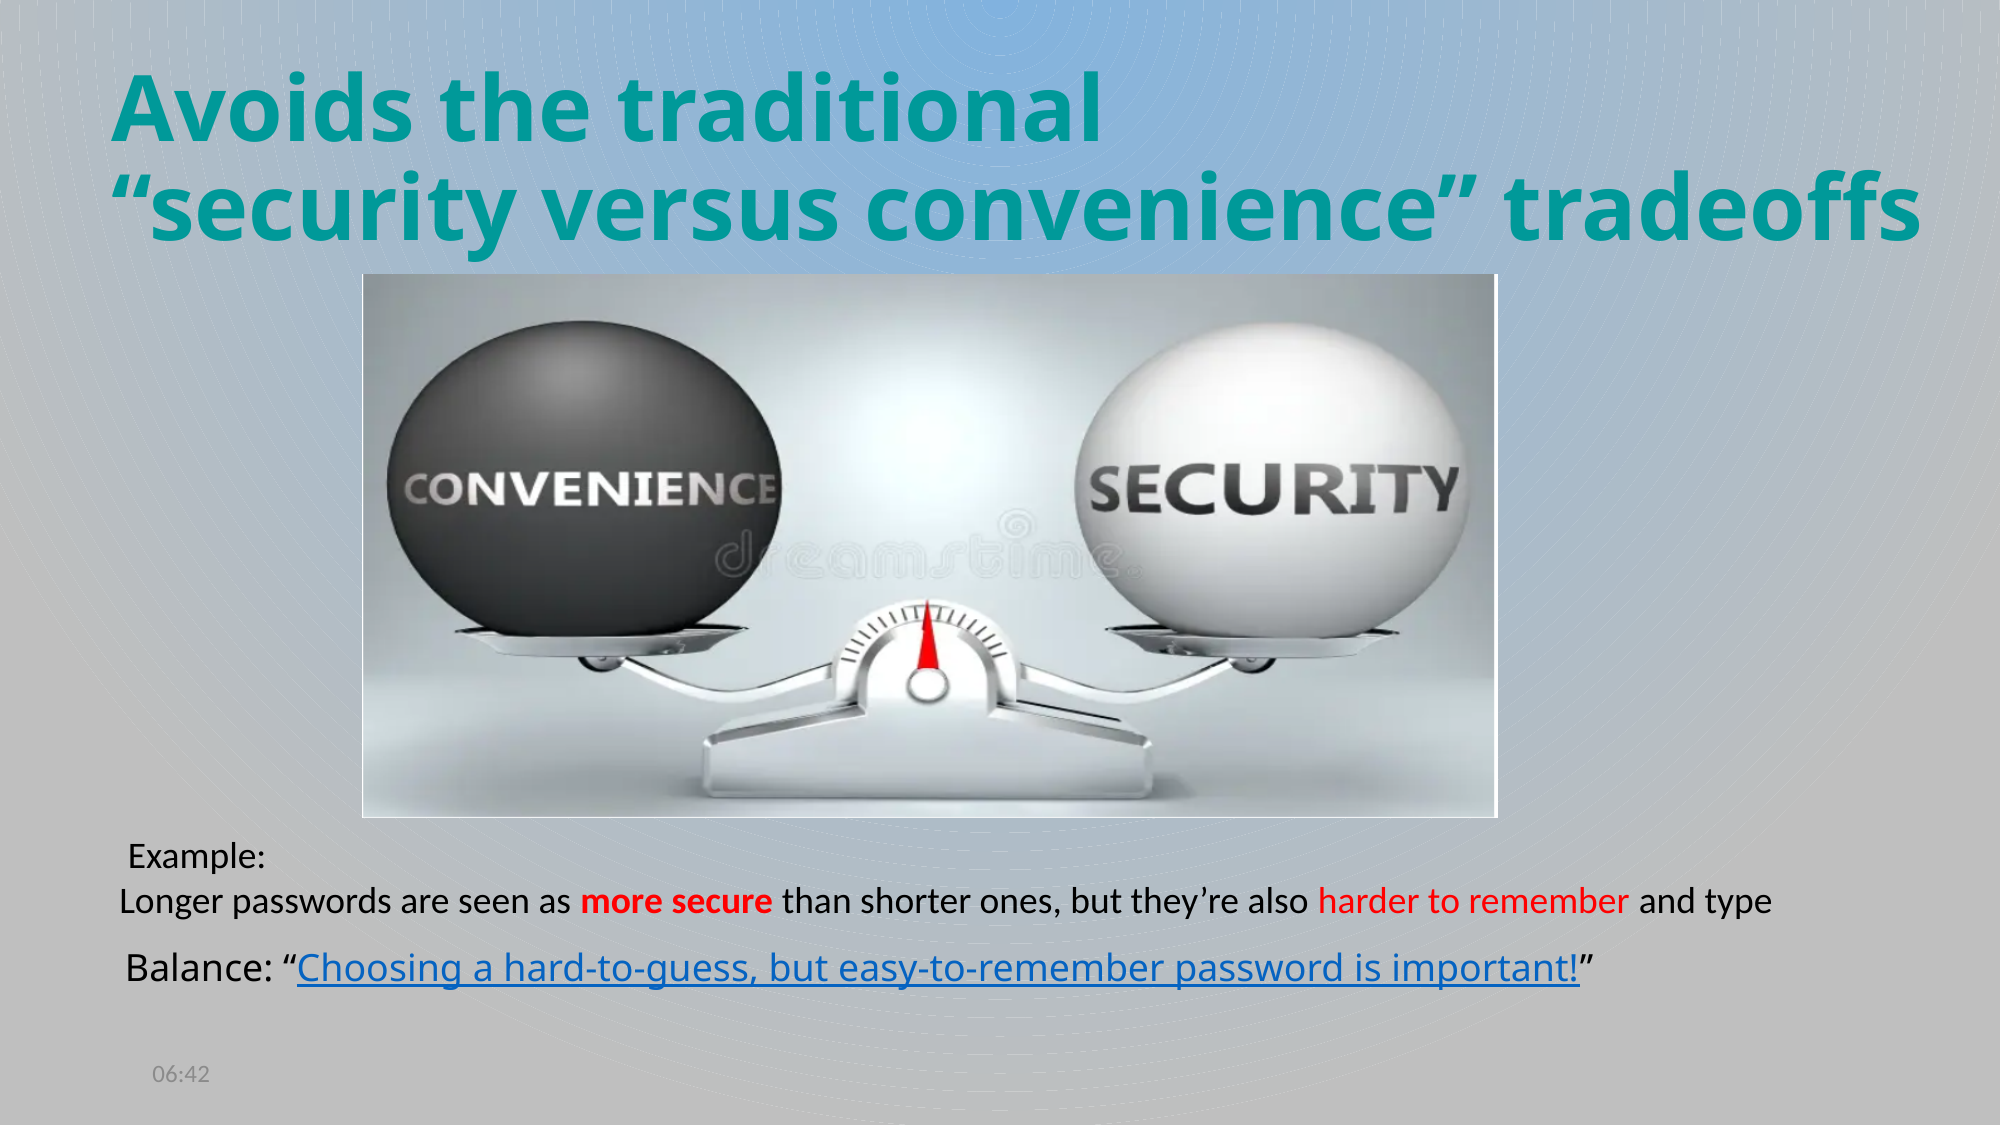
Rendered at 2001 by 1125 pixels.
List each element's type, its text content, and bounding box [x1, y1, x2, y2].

text_box Example: Longer passwords are seen as more secure than shorter ones, but they’re also harder to remember and type [96, 823, 1922, 929]
title Avoids the traditional “security versus convenience” tradeoffs [96, 52, 1943, 270]
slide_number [137, 1042, 588, 1103]
text_box Balance: “Choosing a hard-to-guess, but easy-to-remember password is important!” [109, 936, 1814, 1003]
picture [362, 274, 1498, 818]
